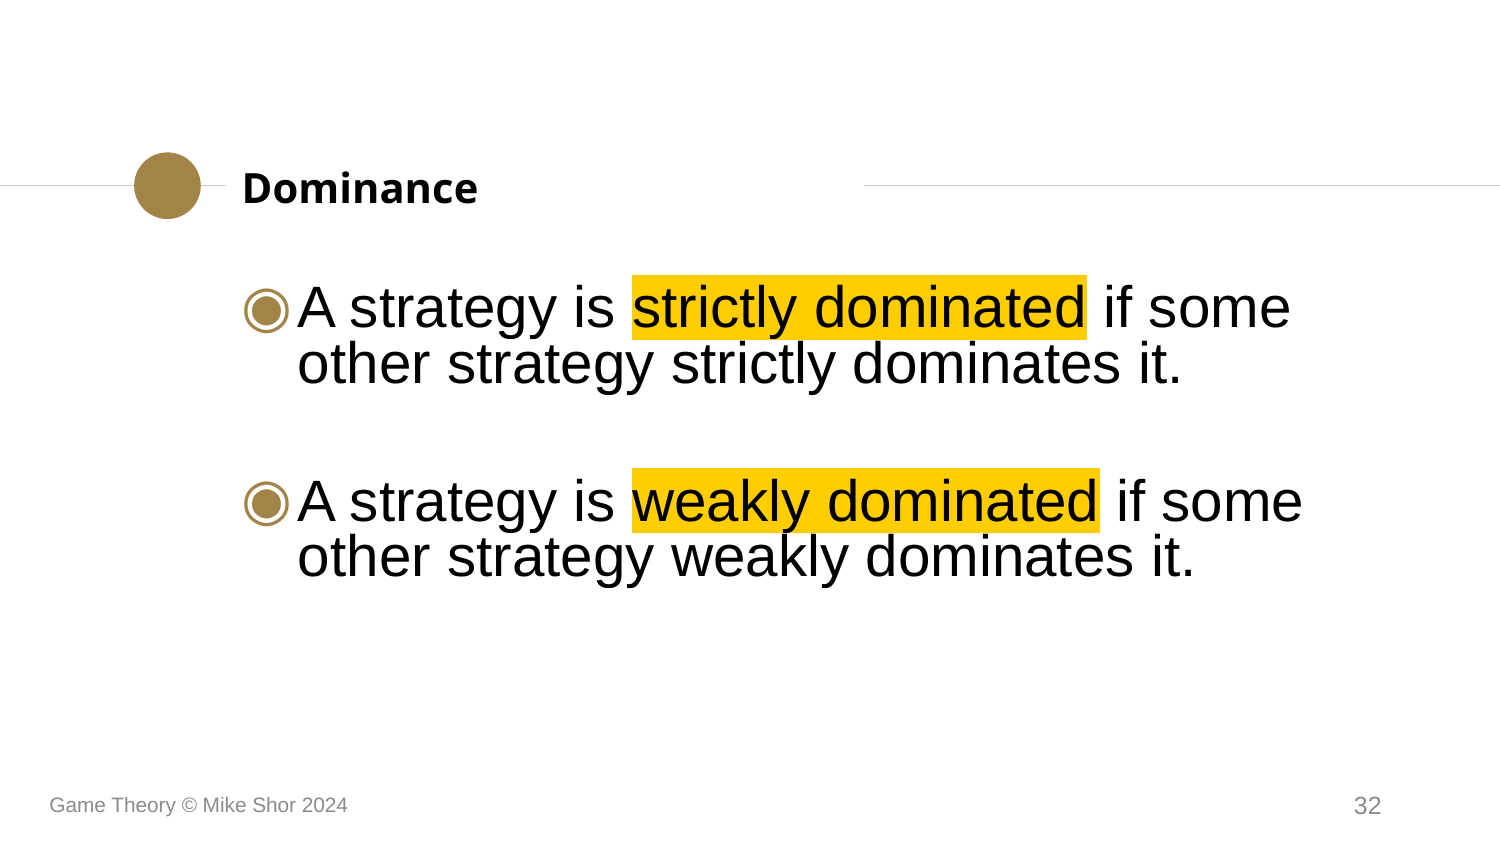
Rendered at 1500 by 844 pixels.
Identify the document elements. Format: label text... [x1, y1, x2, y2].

title Dominance [226, 151, 863, 223]
list A strategy is strictly dominated if some other strategy strictly dominates it. A strategy is weakly dominated if some other strategy weakly dominates it. [226, 268, 1344, 779]
slide_number 32 [1059, 782, 1397, 828]
footer Game Theory © Mike Shor 2024 [34, 782, 541, 828]
